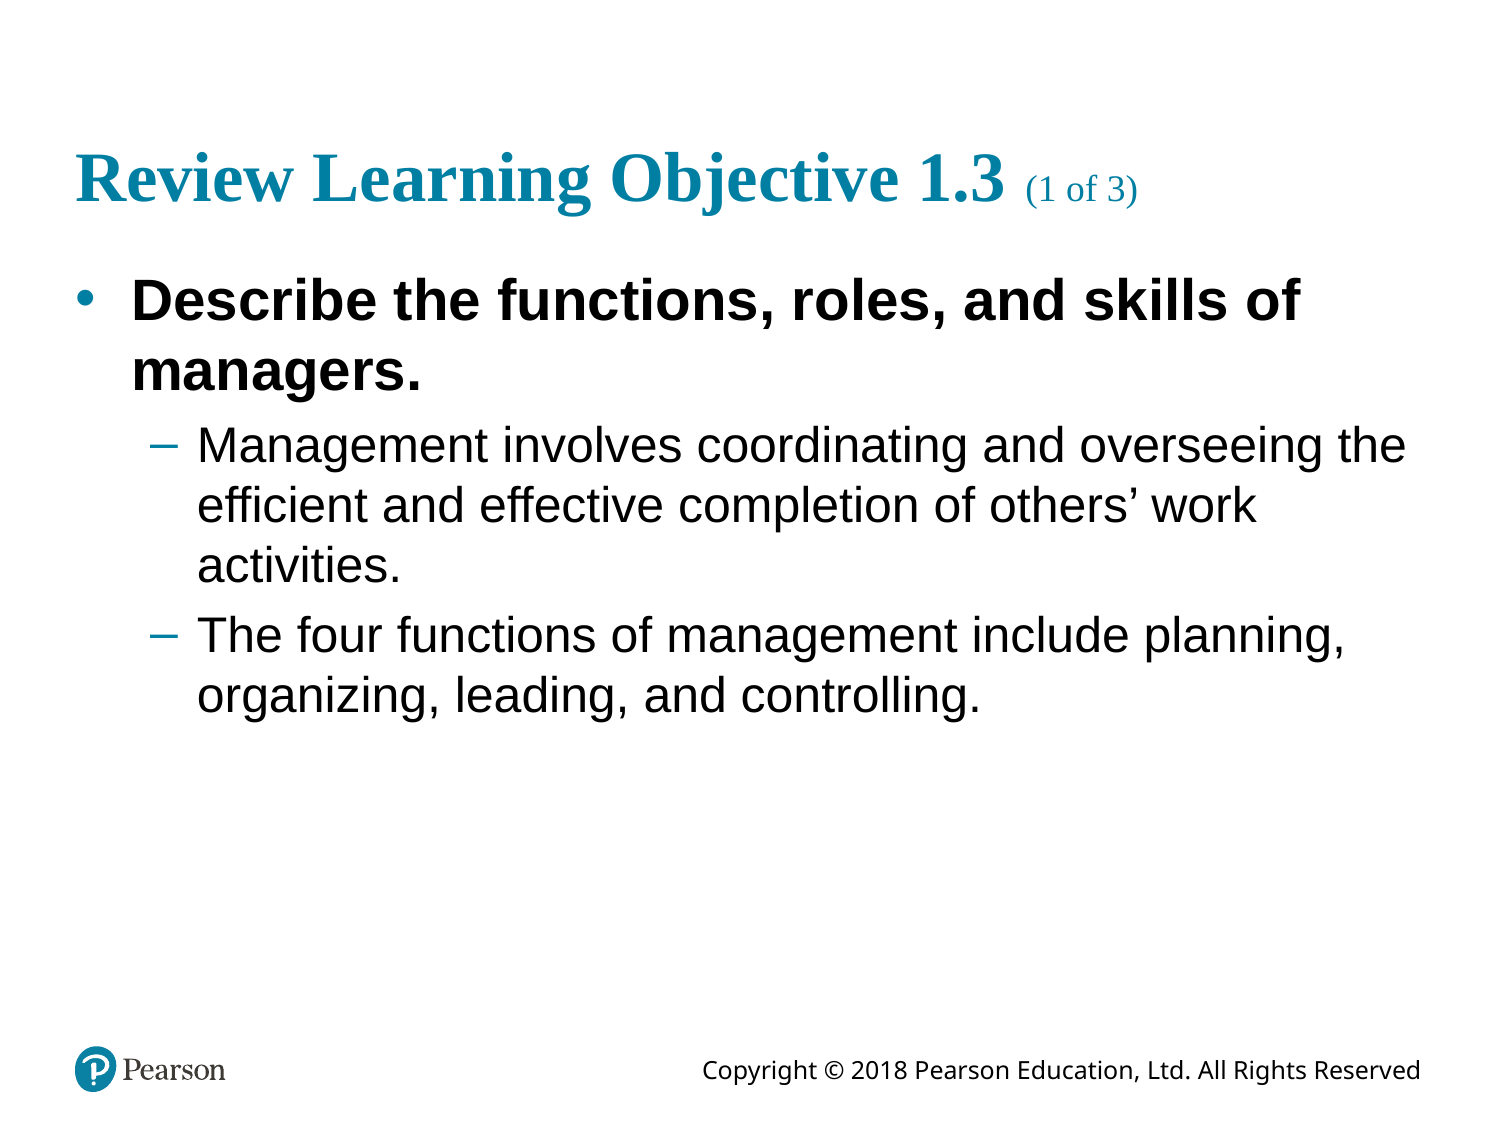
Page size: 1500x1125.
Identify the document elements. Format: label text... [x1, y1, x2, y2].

list Describe the functions, roles, and skills of managers. Management involves coordinating and overseeing the efficient and effective completion of others’ work activities. The four functions of management include planning, organizing, leading, and controlling. [75, 262, 1425, 1005]
title Review Learning Objective 1.3 (1 of 3) [75, 35, 1425, 216]
